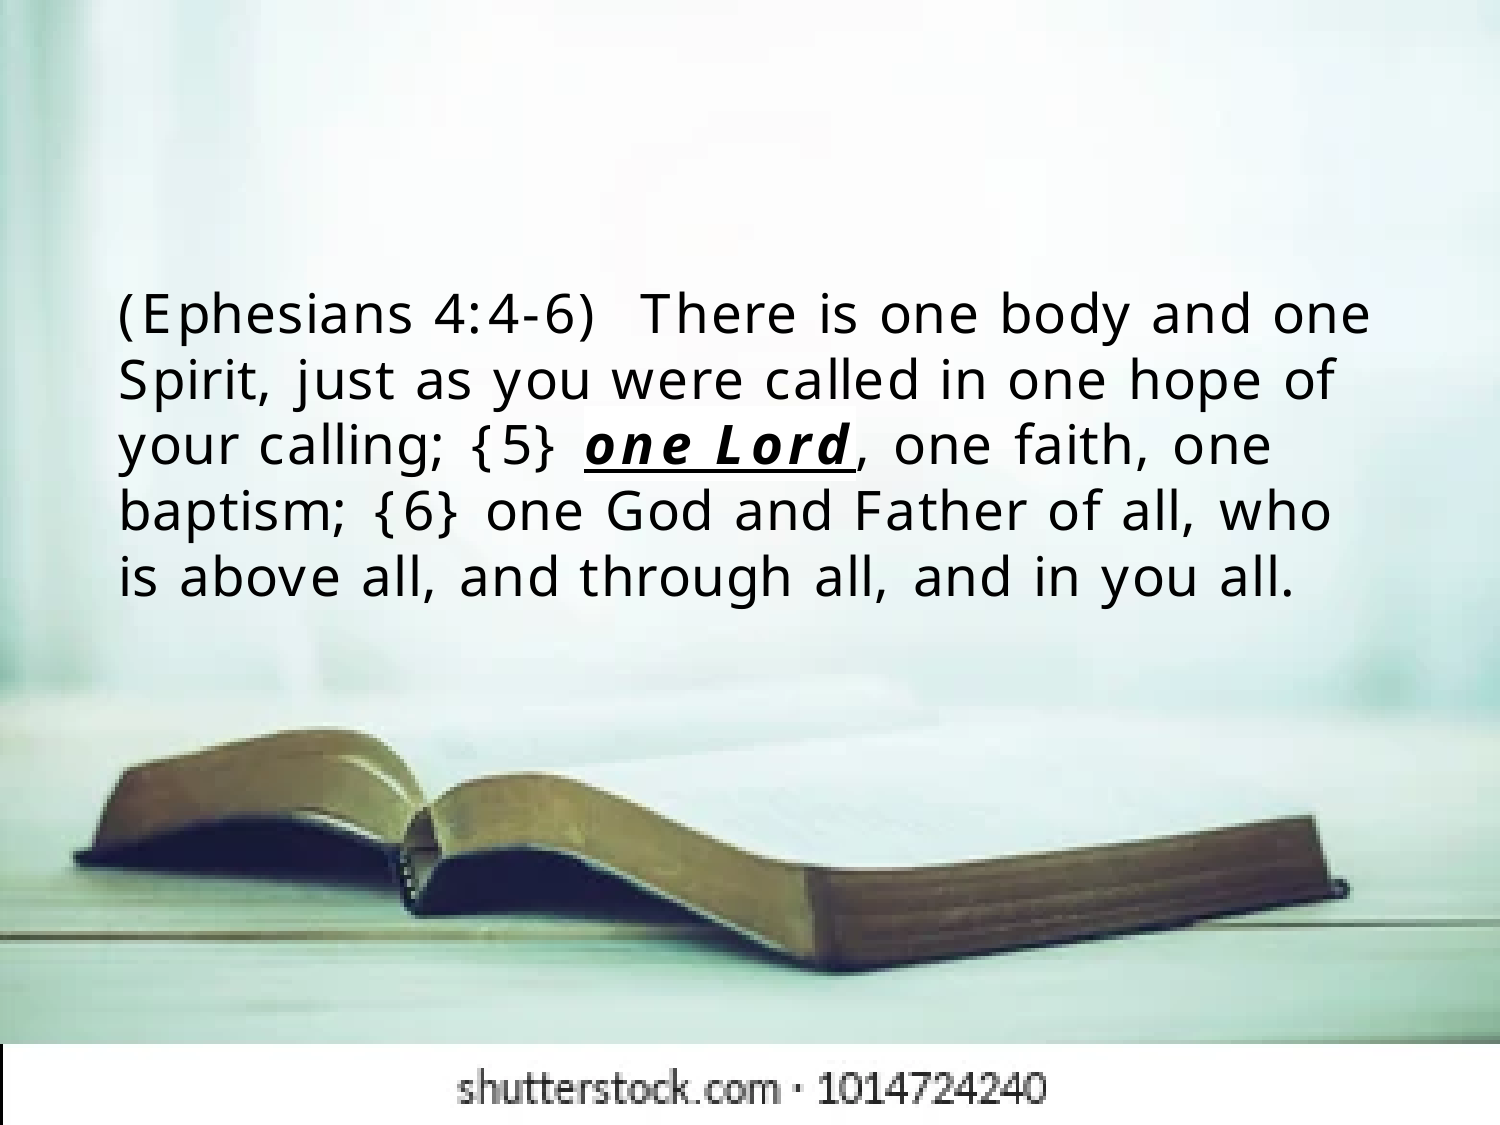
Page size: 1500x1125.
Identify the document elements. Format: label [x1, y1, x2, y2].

text_box [118, 272, 1382, 748]
picture [0, 0, 1500, 1125]
